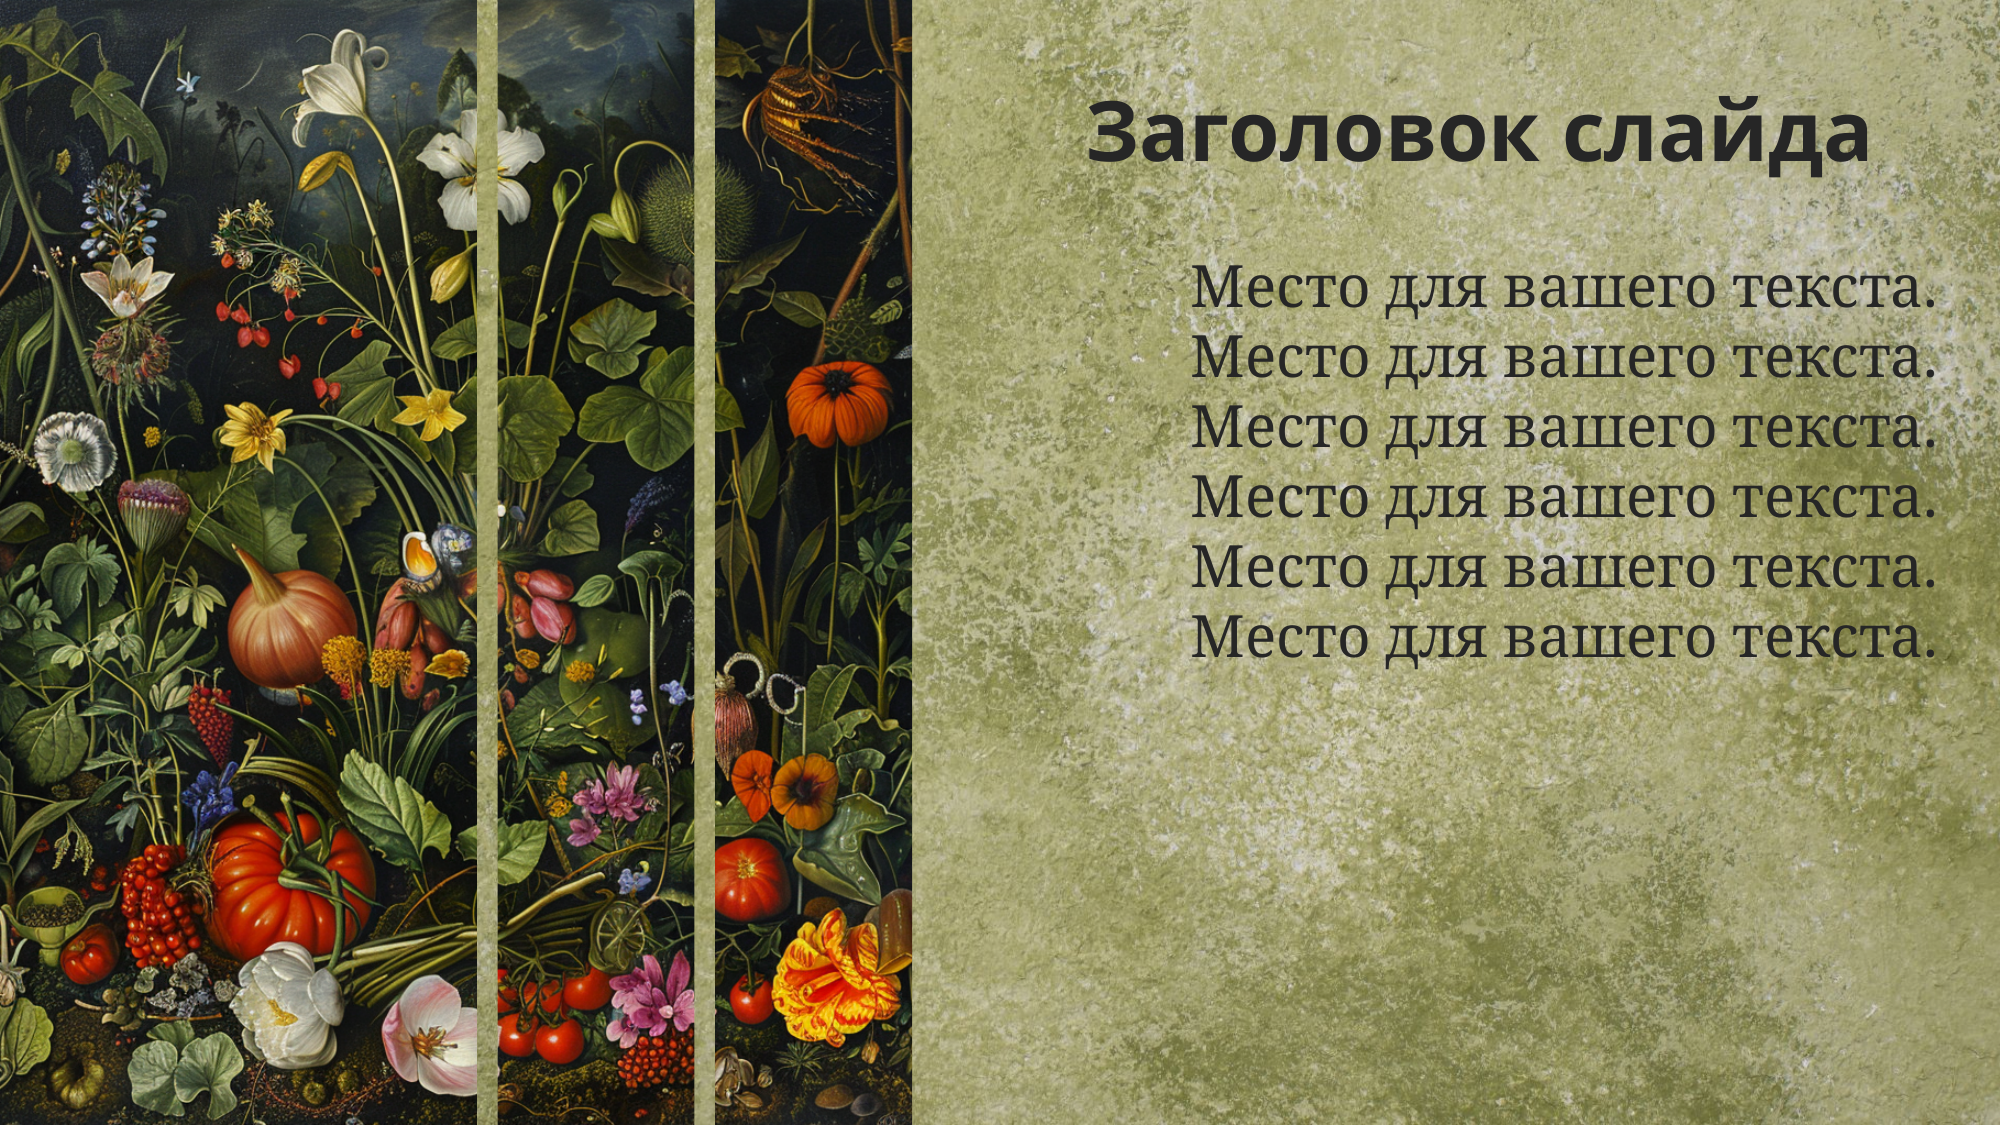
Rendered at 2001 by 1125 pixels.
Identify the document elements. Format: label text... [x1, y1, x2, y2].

text_box Место для вашего текста. Место для вашего текста. Место для вашего текста. Место для вашего текста. Место для вашего текста. Место для вашего текста. [1019, 241, 1954, 747]
picture [0, 0, 913, 1125]
text_box Заголовок слайда [1070, 81, 1975, 300]
